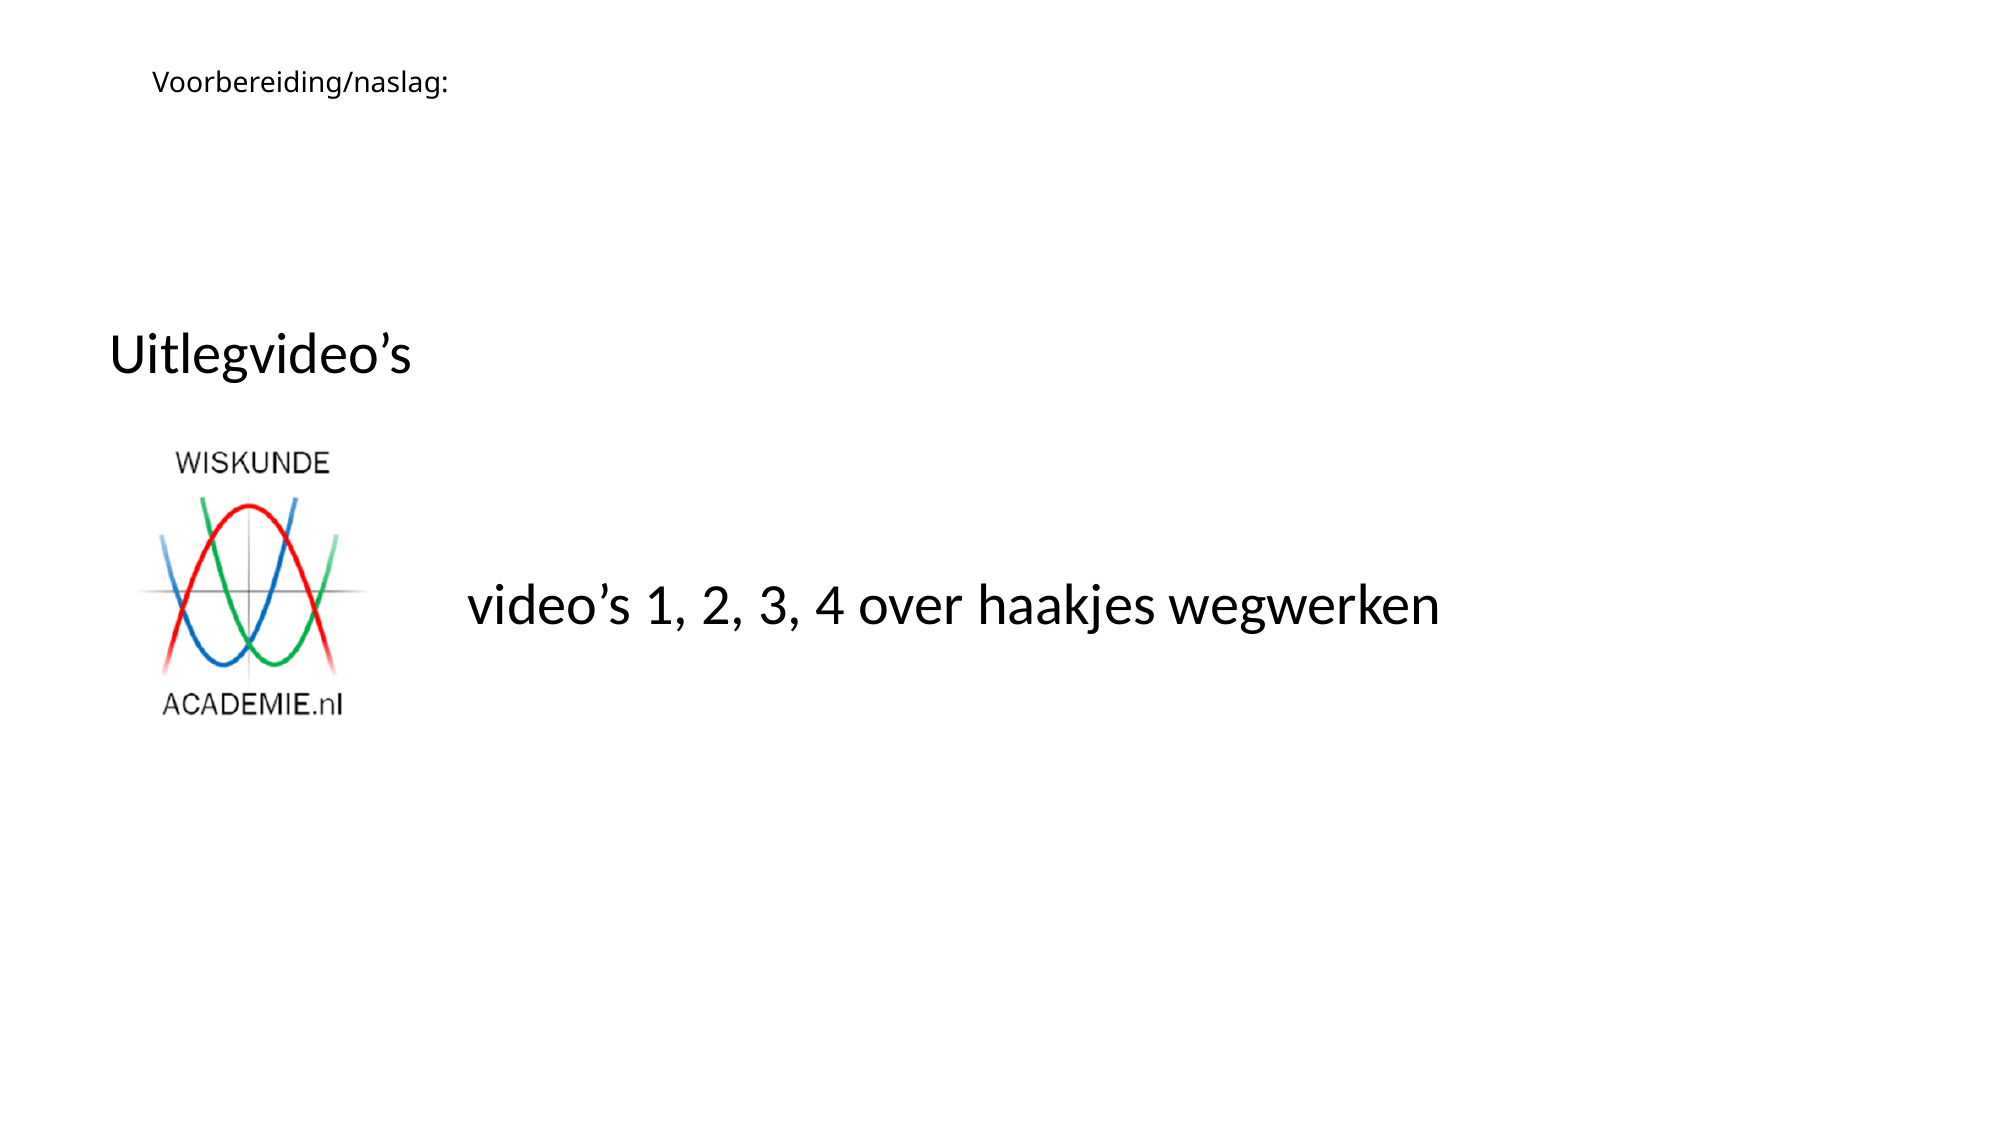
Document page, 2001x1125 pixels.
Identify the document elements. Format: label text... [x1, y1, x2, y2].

title Voorbereiding/naslag: [137, 59, 1863, 141]
picture [118, 416, 387, 744]
list Uitlegvideo’s video’s 1, 2, 3, 4 over haakjes wegwerken [94, 141, 1887, 1091]
